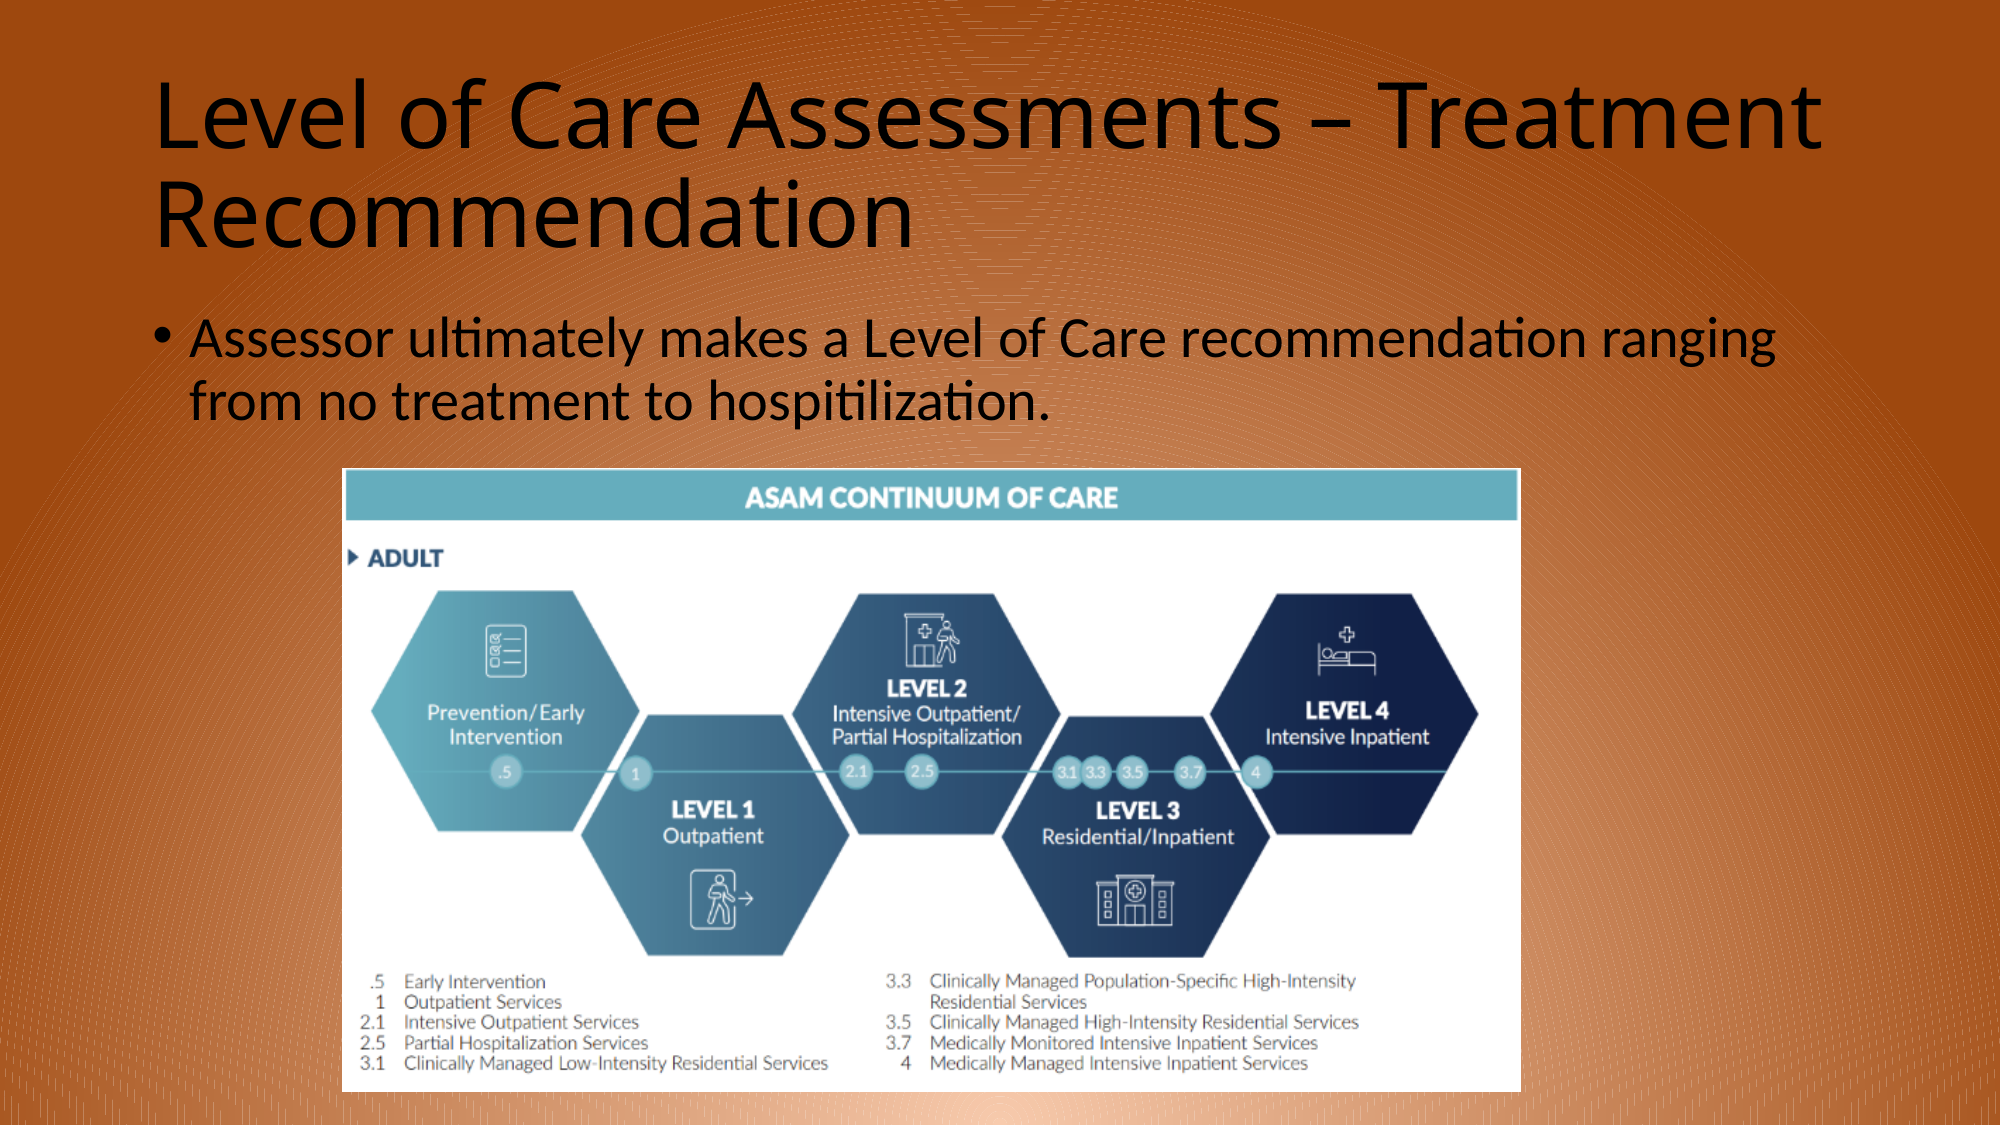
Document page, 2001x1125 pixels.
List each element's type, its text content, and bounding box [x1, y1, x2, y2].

list Assessor ultimately makes a Level of Care recommendation ranging from no treatment to hospitilization. [137, 299, 1863, 1014]
title Level of Care Assessments – Treatment Recommendation [137, 59, 1863, 278]
picture [341, 468, 1521, 1093]
